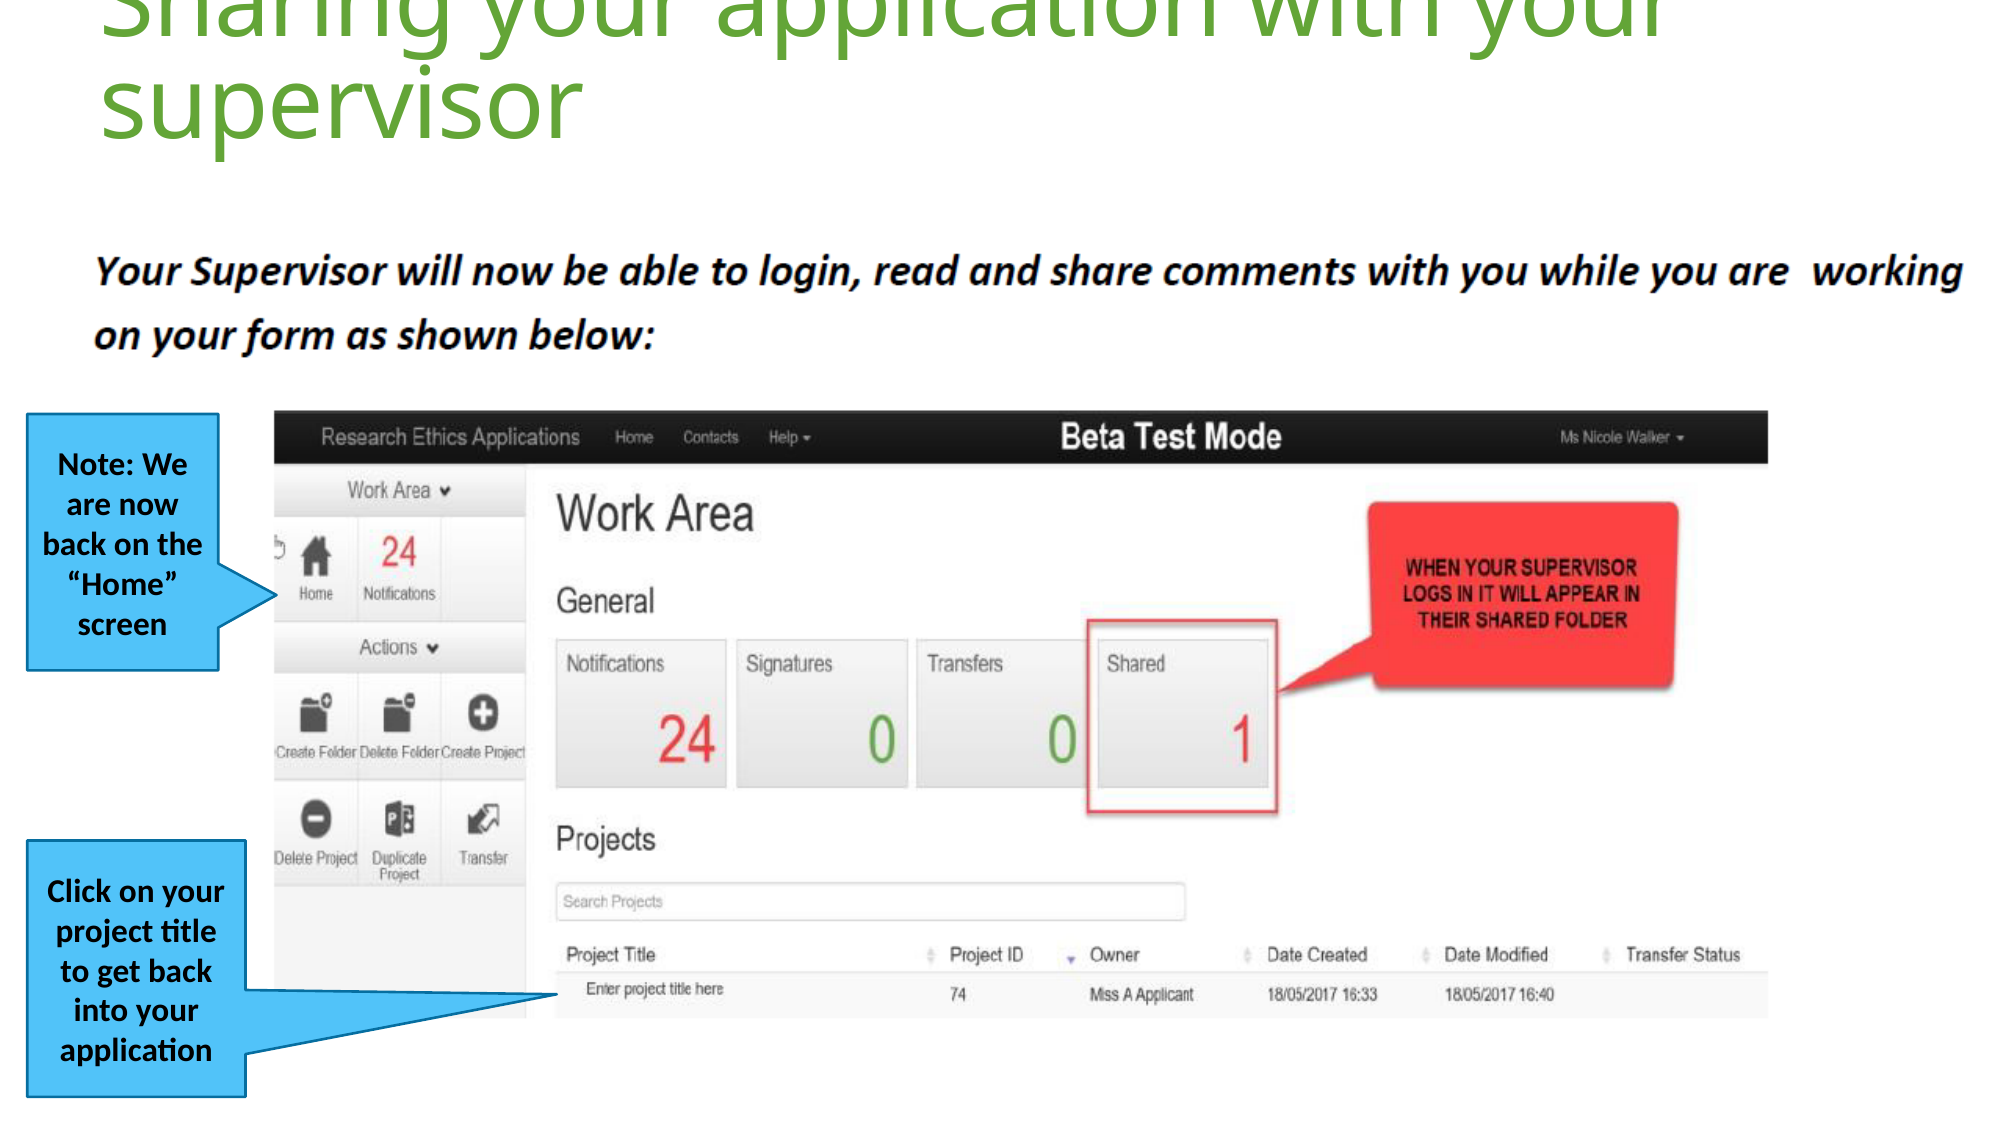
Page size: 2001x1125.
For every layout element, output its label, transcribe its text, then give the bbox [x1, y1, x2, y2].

picture [29, 843, 533, 1095]
picture [29, 416, 271, 668]
picture [26, 215, 2000, 1125]
title Sharing your application with your supervisor [84, 0, 1933, 167]
